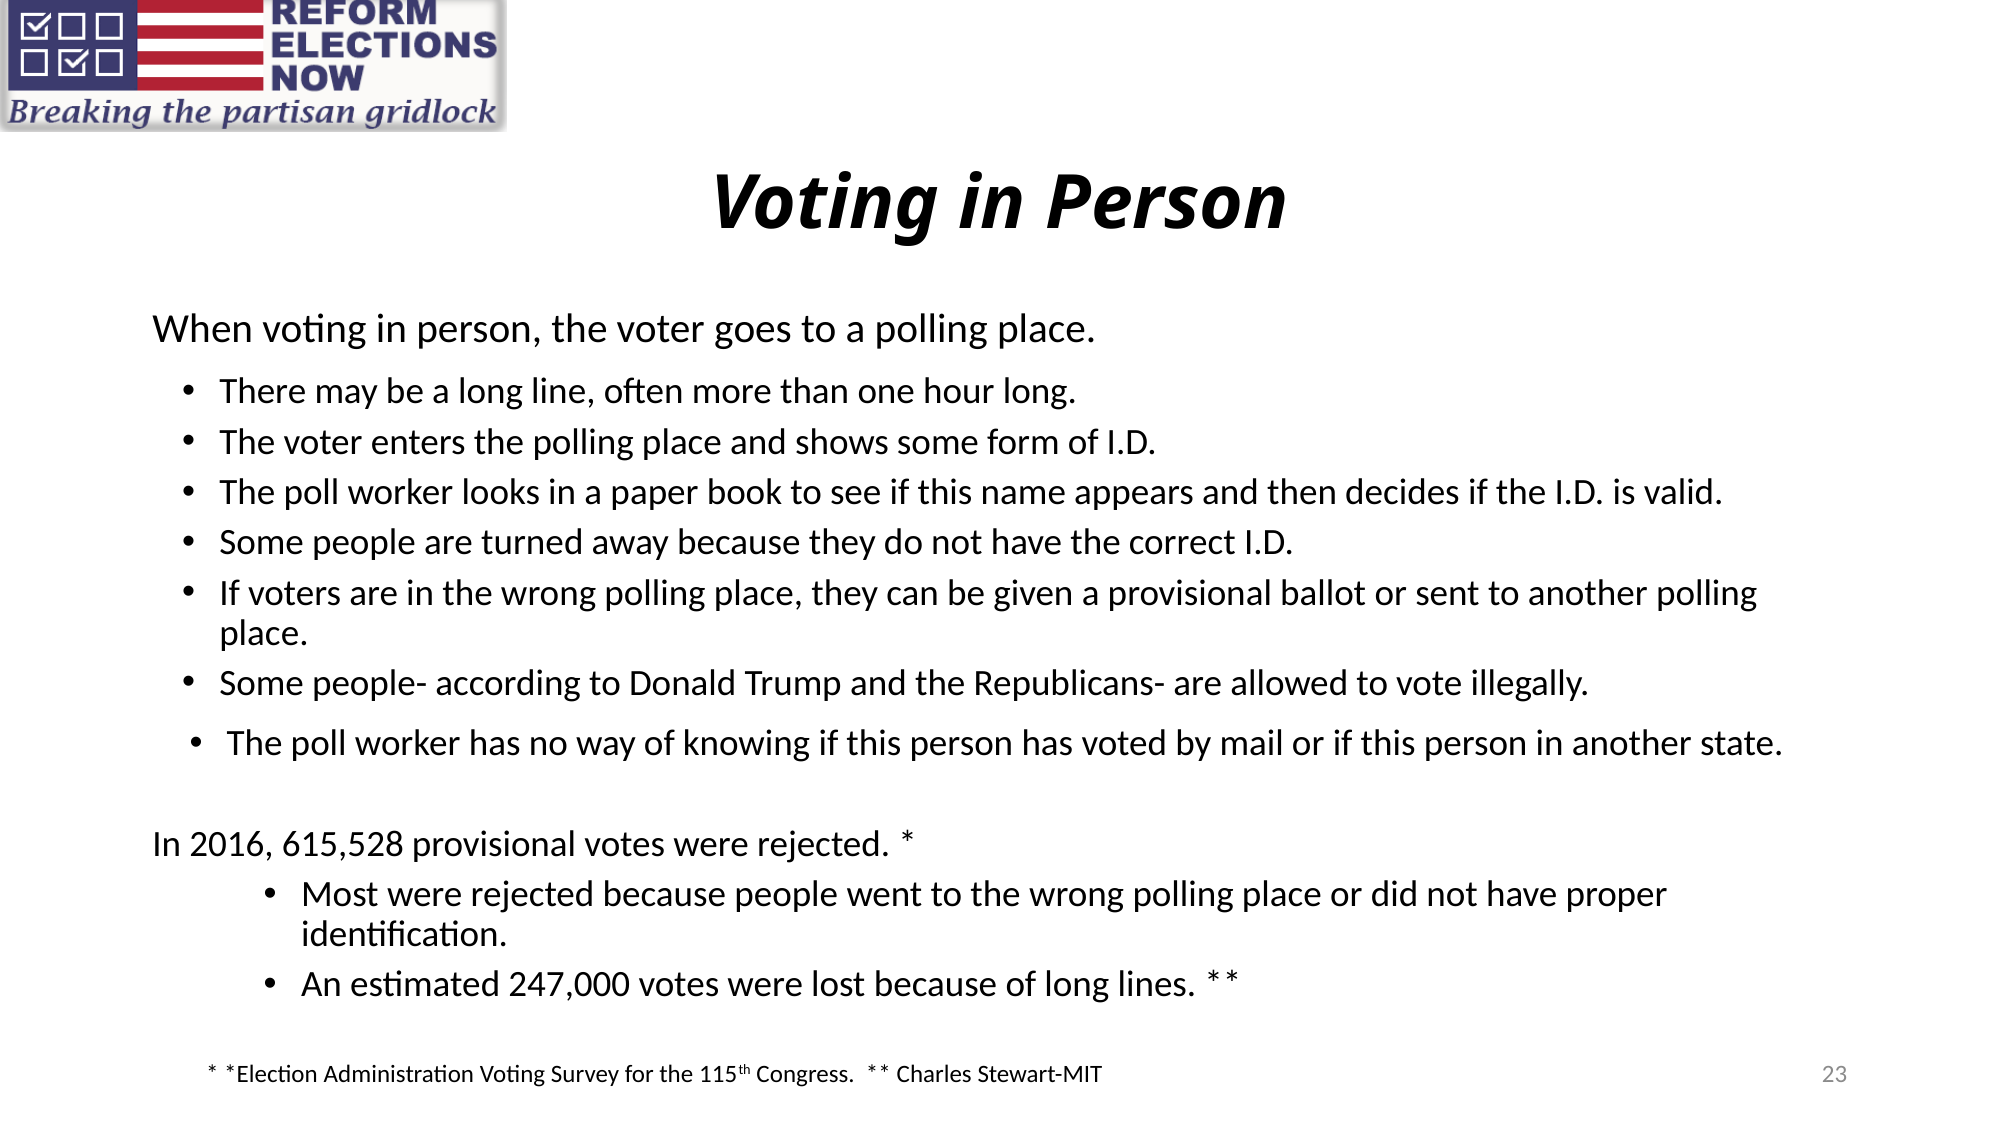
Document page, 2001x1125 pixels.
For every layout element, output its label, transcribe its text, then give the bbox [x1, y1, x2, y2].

title Voting in Person [137, 132, 1863, 278]
picture [0, 0, 507, 133]
slide_number 23 [1412, 1042, 1863, 1103]
text_box * *Election Administration Voting Survey for the 115th Congress. ** Charles Stewart-MIT [191, 1050, 1118, 1125]
list When voting in person, the voter goes to a polling place. There may be a long line, often more than one hour long. The voter enters the polling place and shows some form of I.D. The poll worker looks in a paper book to see if this name appears and then decides if the I.D. is valid. Some people are turned away because they do not have the correct I.D. If voters are in the wrong polling place, they can be given a provisional ballot or sent to another polling place. Some people- according to Donald Trump and the Republicans- are allowed to vote illegally. The poll worker has no way of knowing if this person has voted by mail or if this person in another state. In 2016, 615,528 provisional votes were rejected. * Most were rejected because people went to the wrong polling place or did not have proper identification. An estimated 247,000 votes were lost because of long lines. ** [137, 299, 1863, 1014]
